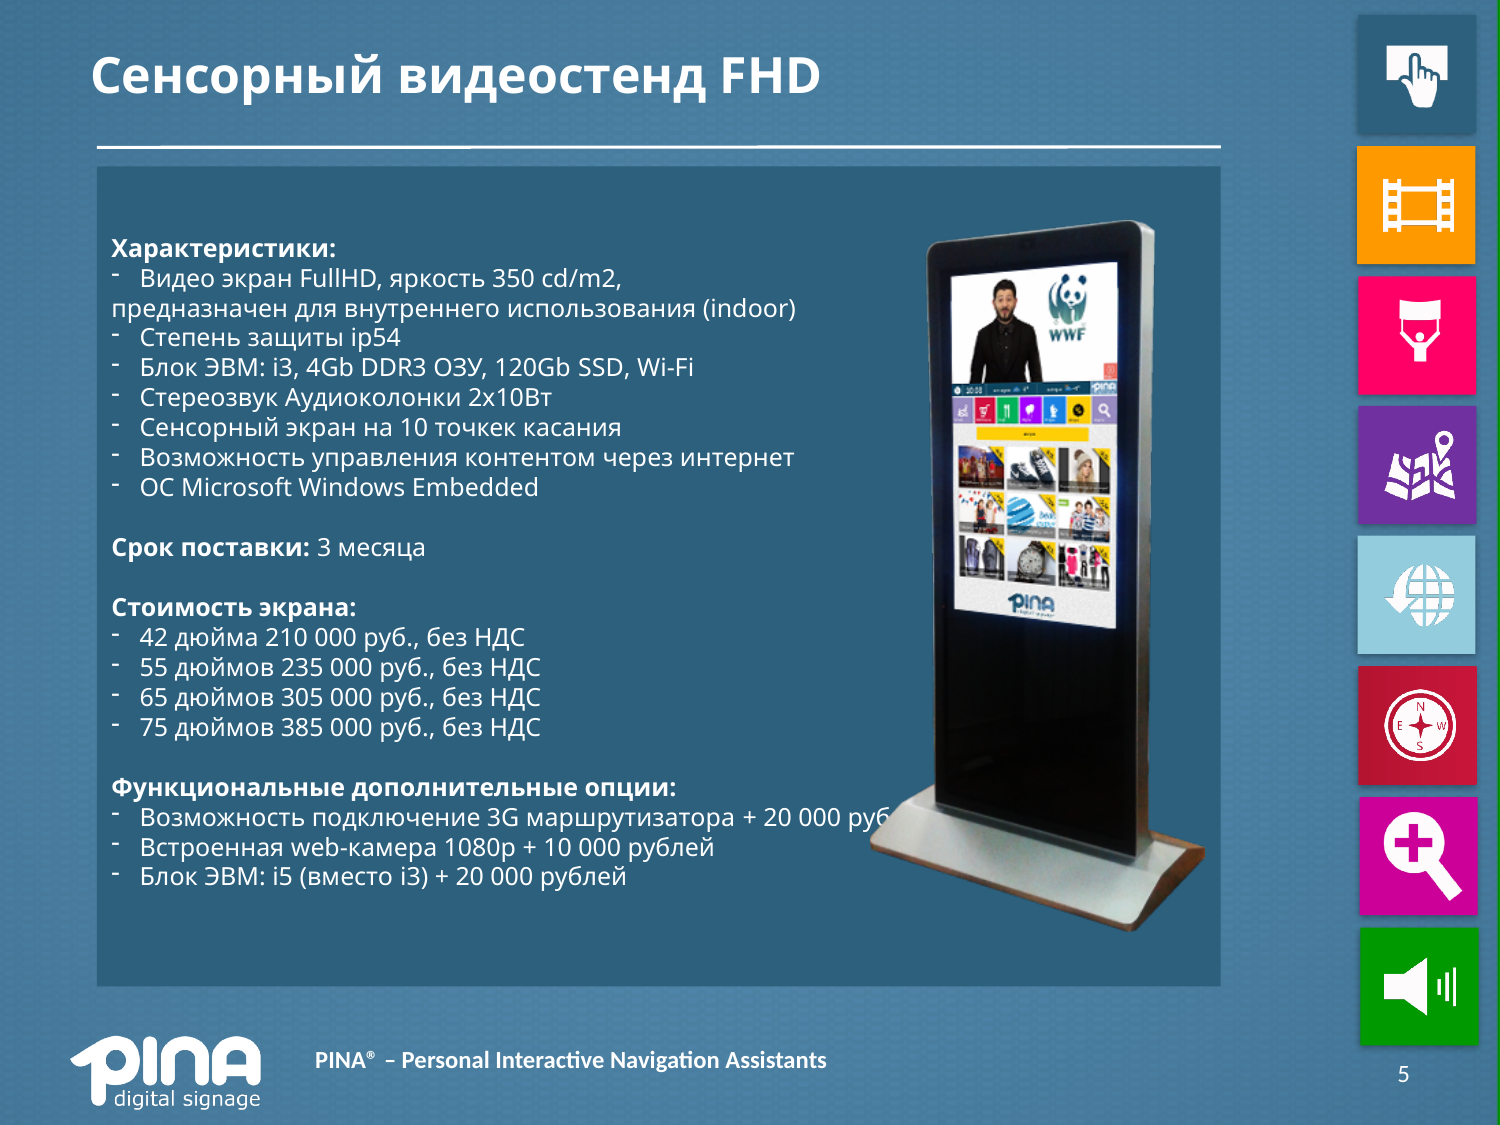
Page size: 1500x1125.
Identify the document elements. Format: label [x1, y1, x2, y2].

picture [870, 220, 1205, 933]
picture [1384, 689, 1456, 761]
list [0, 0, 1500, 1125]
picture [1382, 169, 1455, 241]
picture [69, 1035, 262, 1111]
picture [1375, 285, 1465, 375]
picture [1382, 559, 1455, 631]
picture [1371, 31, 1461, 121]
picture [1377, 811, 1468, 901]
picture [1384, 950, 1456, 1023]
picture [1383, 429, 1456, 501]
